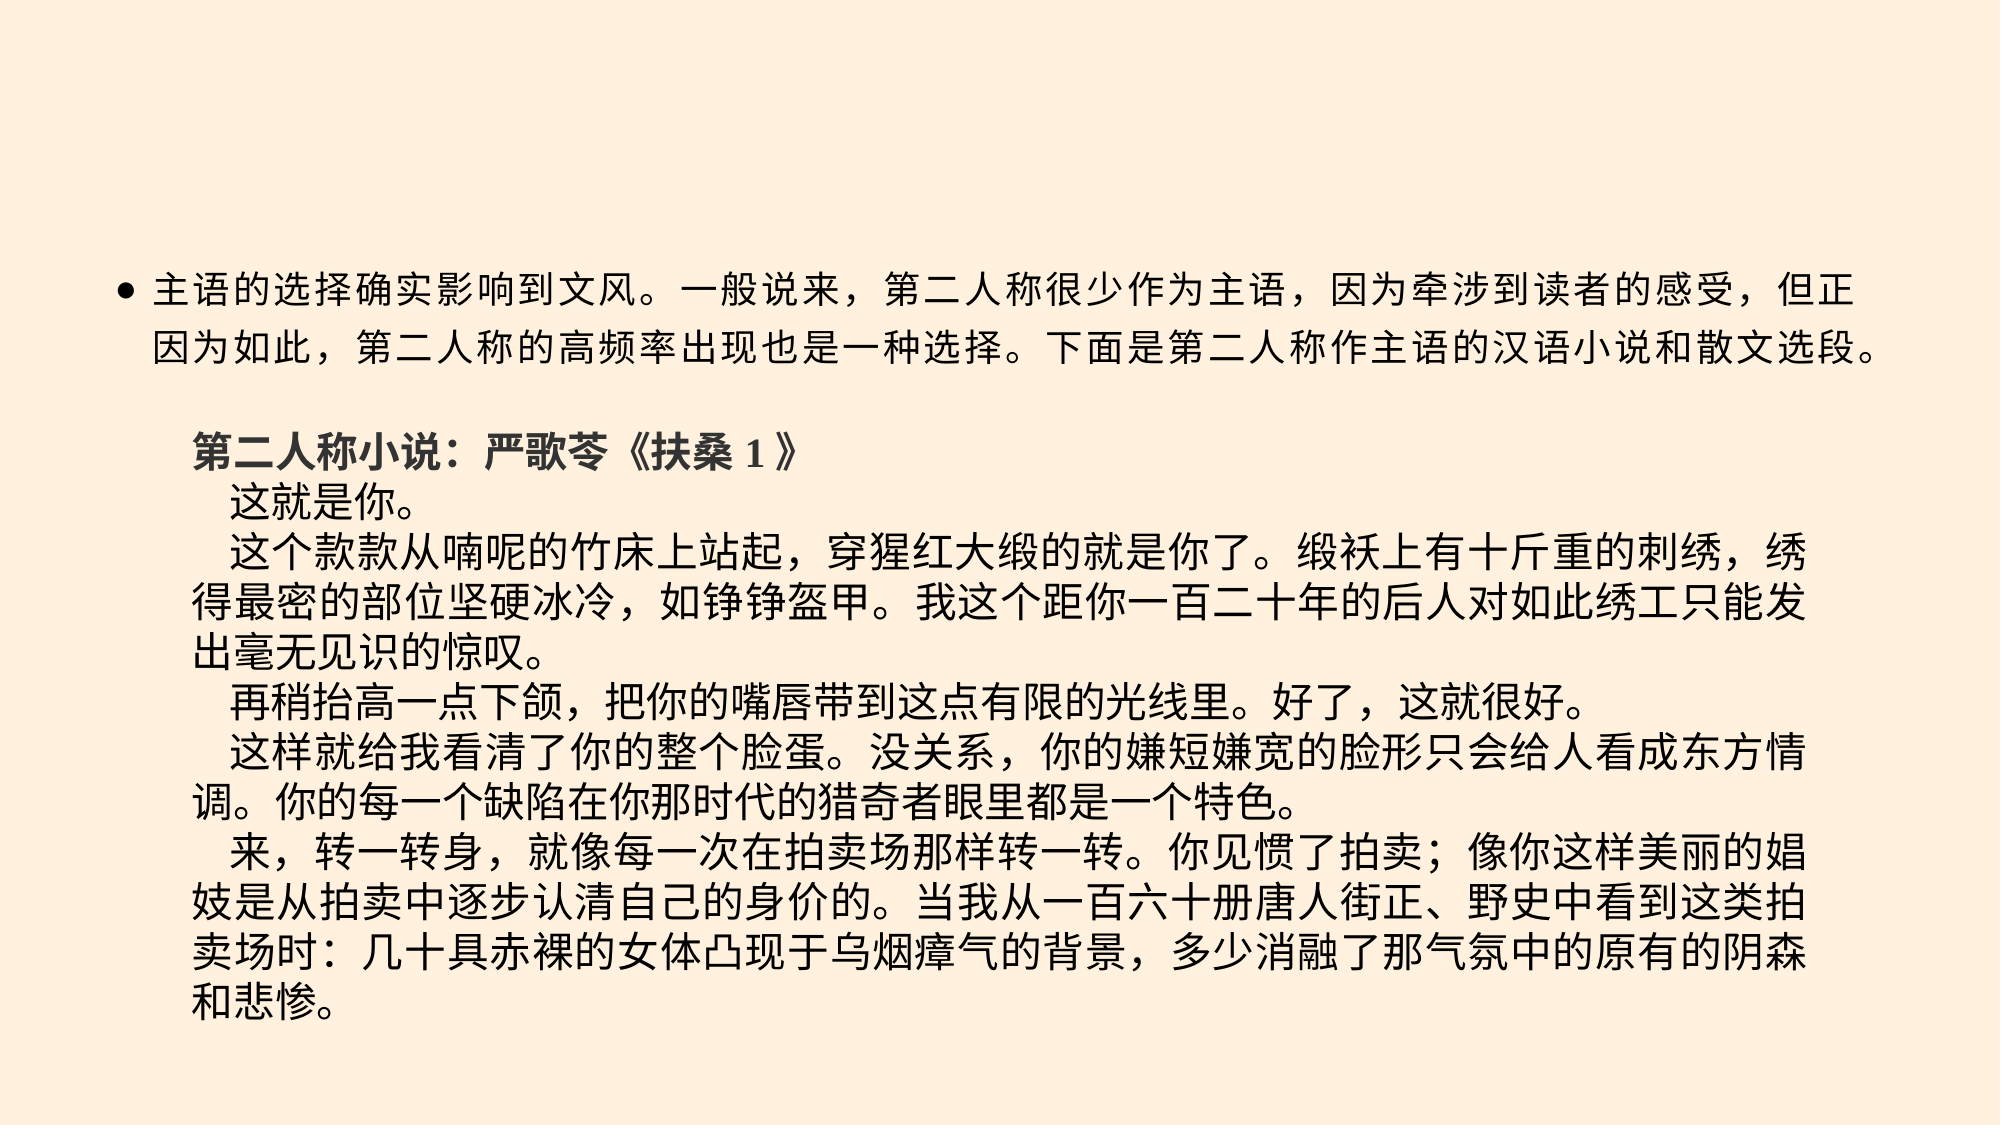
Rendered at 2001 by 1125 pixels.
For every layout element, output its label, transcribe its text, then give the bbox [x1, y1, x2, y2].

list 主语的选择确实影响到文风。一般说来，第二人称很少作为主语，因为牵涉到读者的感受，但正因为如此，第二人称的高频率出现也是一种选择。下面是第二人称作主语的汉语小说和散文选段。 [99, 244, 1900, 394]
text_box 第二人称小说：严歌苓《扶桑1》 这就是你。 这个款款从喃呢的竹床上站起，穿猩红大缎的就是你了。缎袄上有十斤重的刺绣，绣得最密的部位坚硬冰冷，如铮铮盔甲。我这个距你一百二十年的后人对如此绣工只能发出毫无见识的惊叹。 再稍抬高一点下颌，把你的嘴唇带到这点有限的光线里。好了，这就很好。 这样就给我看清了你的整个脸蛋。没关系，你的嫌短嫌宽的脸形只会给人看成东方情调。你的每一个缺陷在你那时代的猎奇者眼里都是一个特色。 来，转一转身，就像每一次在拍卖场那样转一转。你见惯了拍卖；像你这样美丽的娼妓是从拍卖中逐步认清自己的身价的。当我从一百六十册唐人街正、野史中看到这类拍卖场时：几十具赤裸的女体凸现于乌烟瘴气的背景，多少消融了那气氛中的原有的阴森和悲惨。 [176, 418, 1823, 1034]
